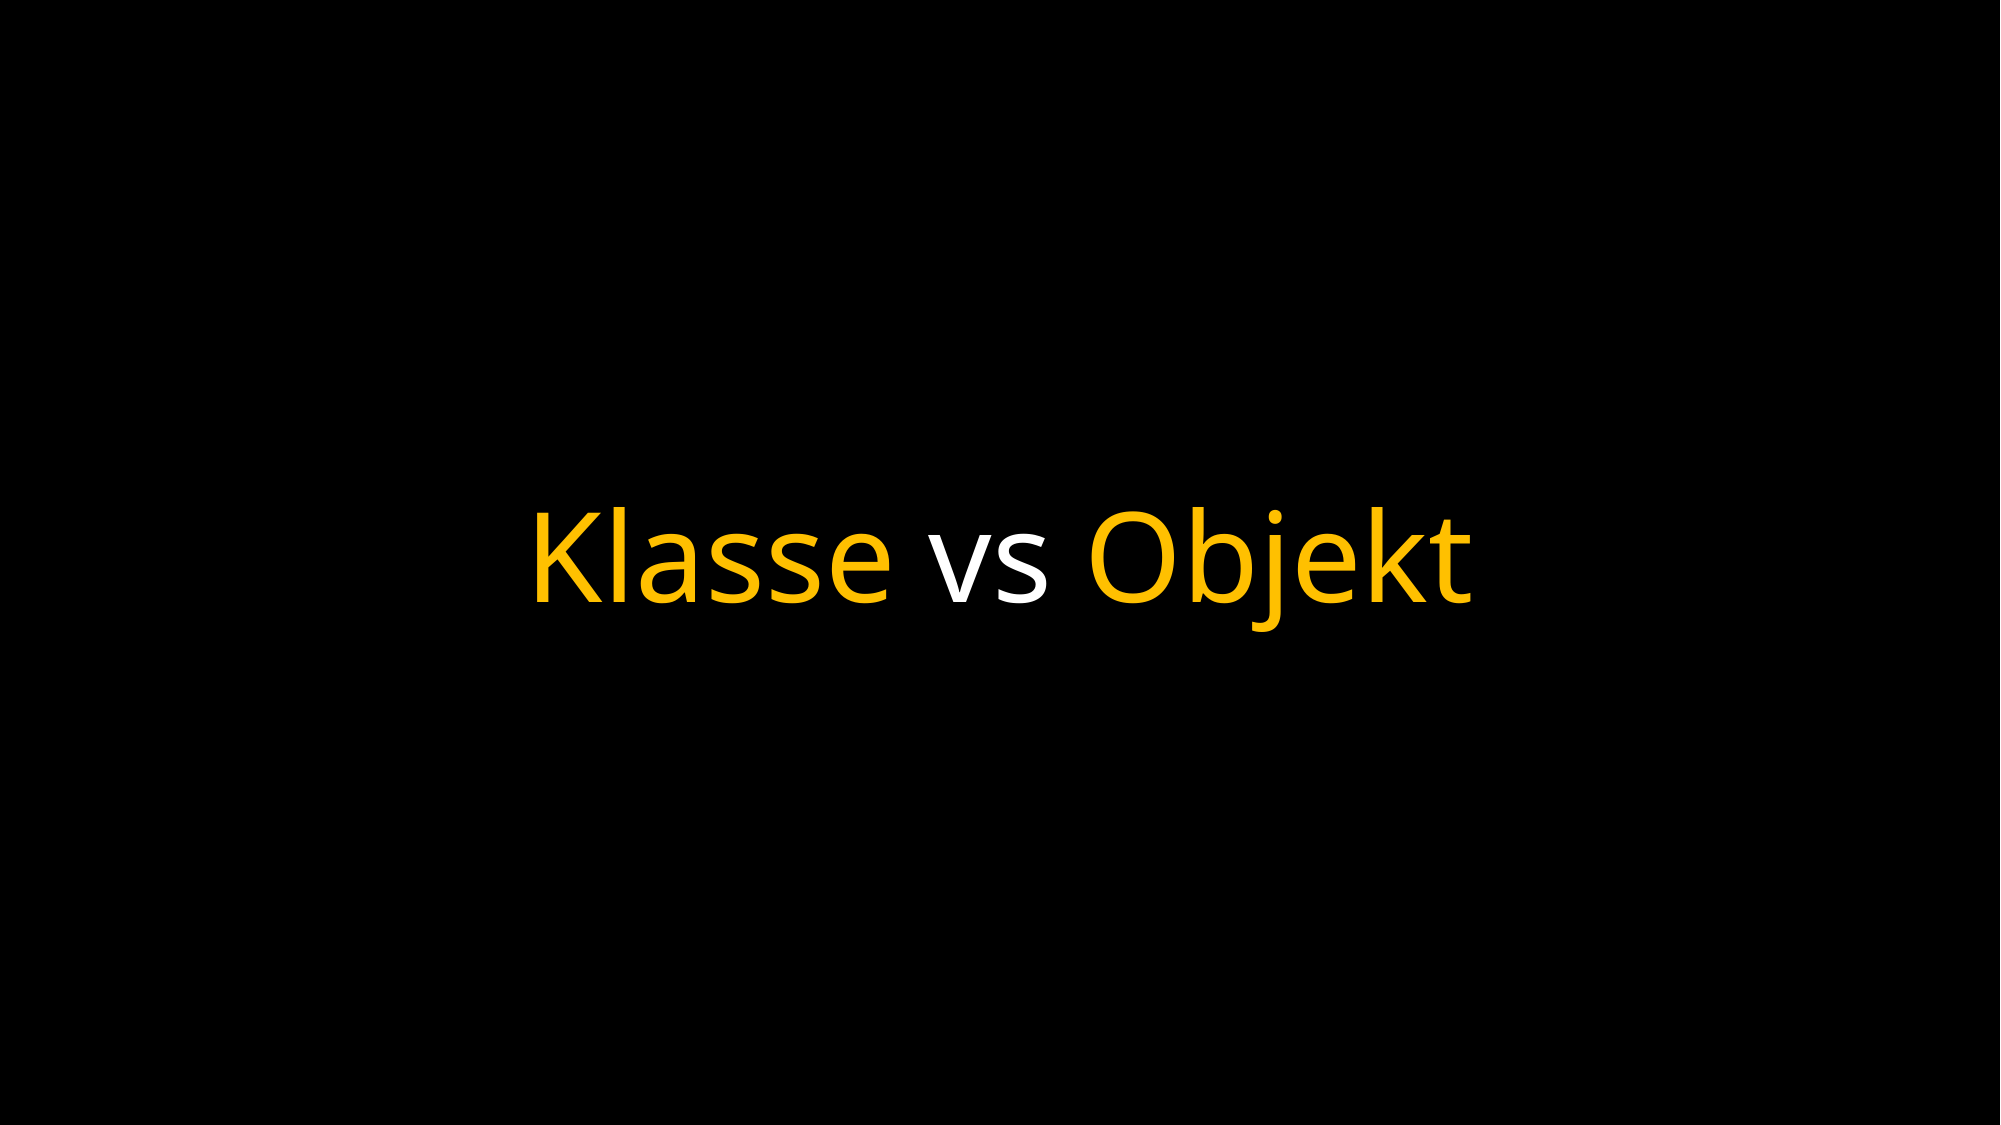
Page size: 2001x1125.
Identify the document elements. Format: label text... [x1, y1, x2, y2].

list Klasse vs Objekt [22, 167, 1978, 957]
